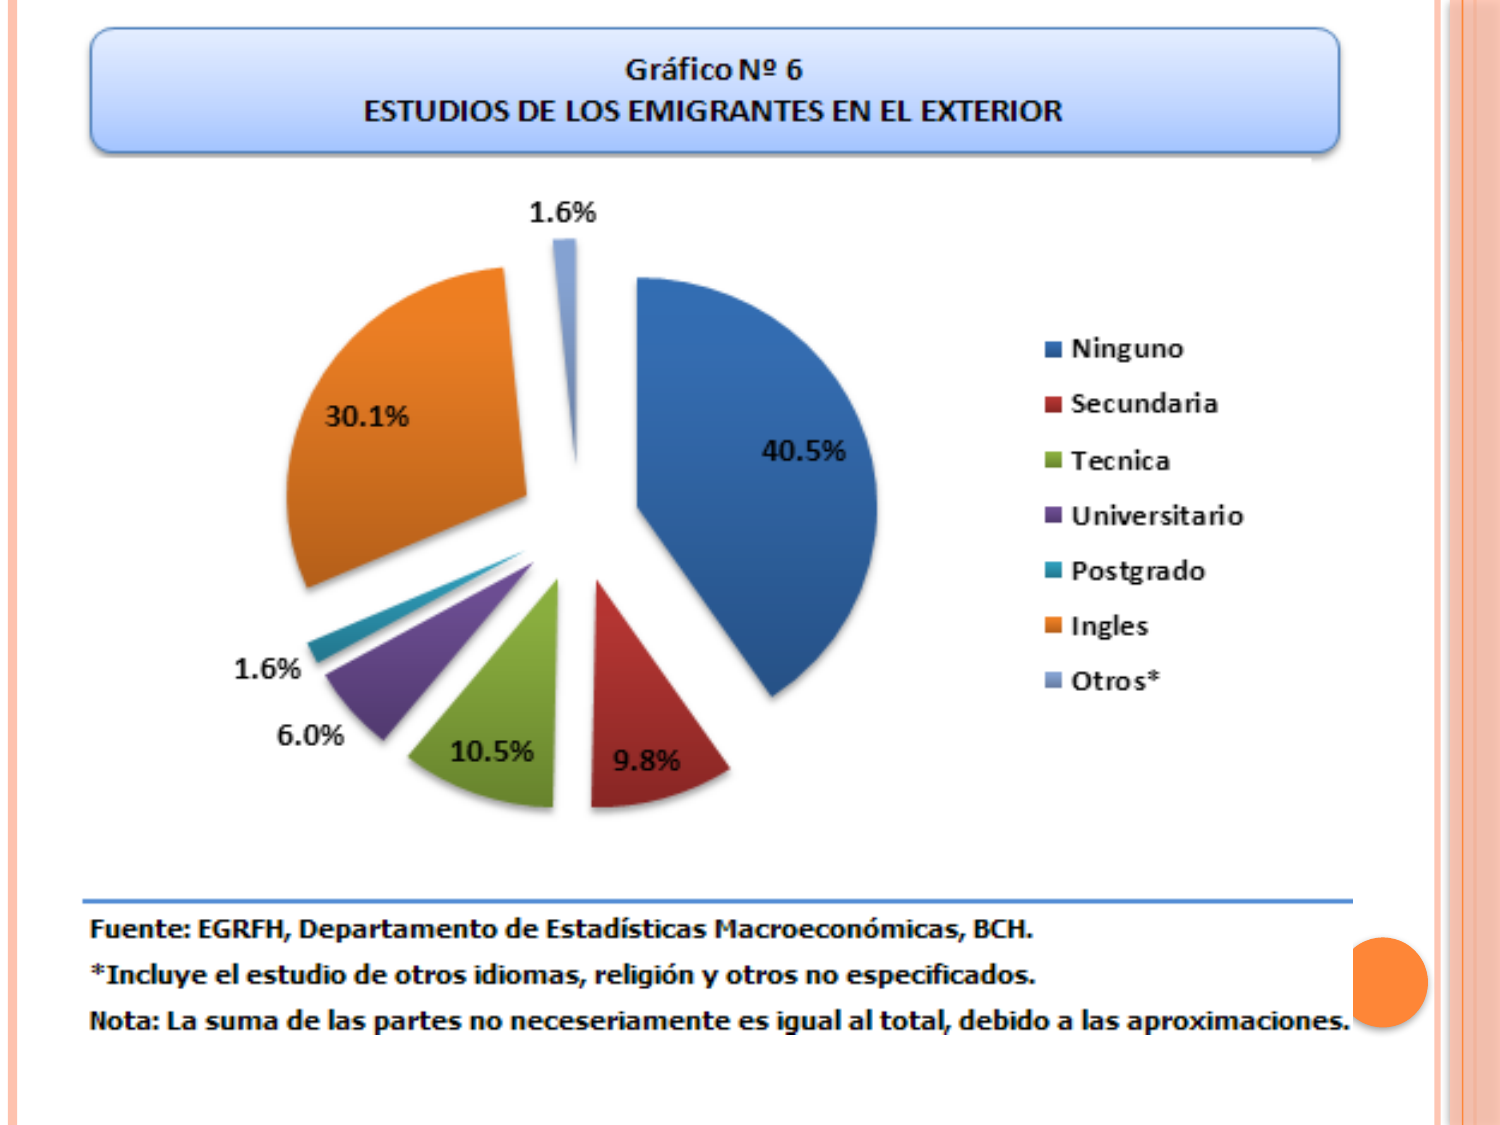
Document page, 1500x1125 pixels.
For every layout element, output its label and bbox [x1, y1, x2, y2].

list [76, 14, 1353, 1036]
